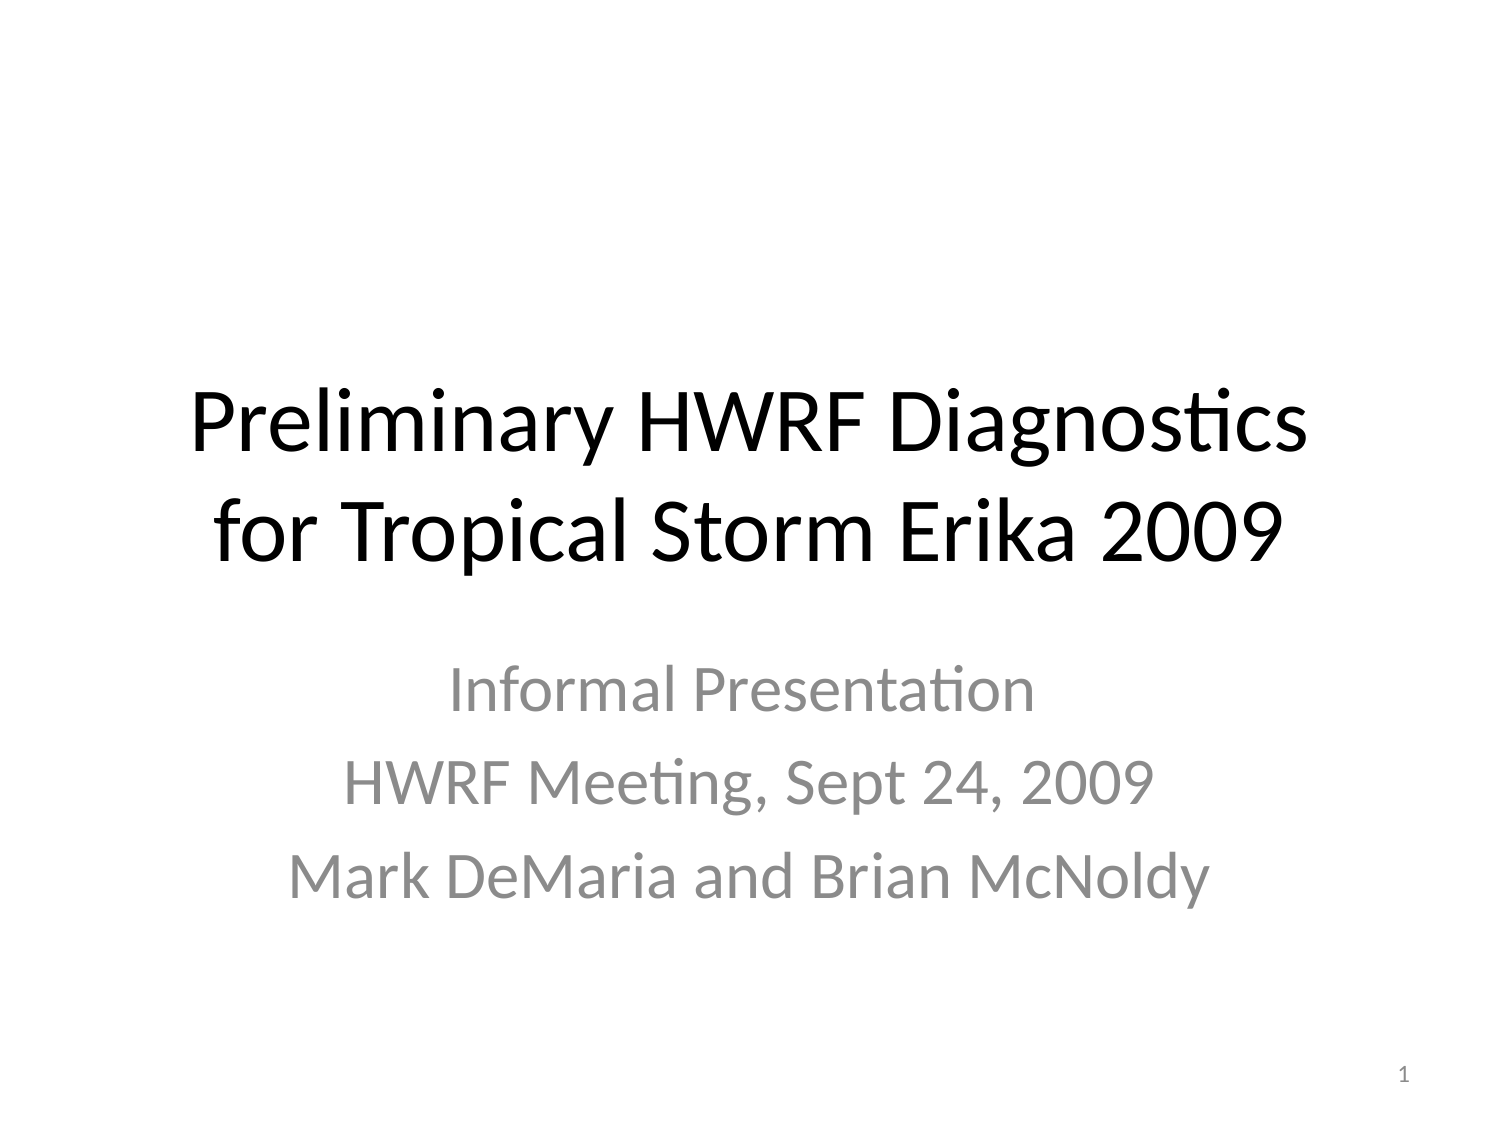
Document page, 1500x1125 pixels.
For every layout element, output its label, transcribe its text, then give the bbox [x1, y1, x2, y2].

subtitle Informal Presentation HWRF Meeting, Sept 24, 2009 Mark DeMaria and Brian McNoldy [225, 637, 1275, 925]
slide_number 1 [1074, 1042, 1425, 1103]
title Preliminary HWRF Diagnostics for Tropical Storm Erika 2009 [112, 349, 1388, 591]
